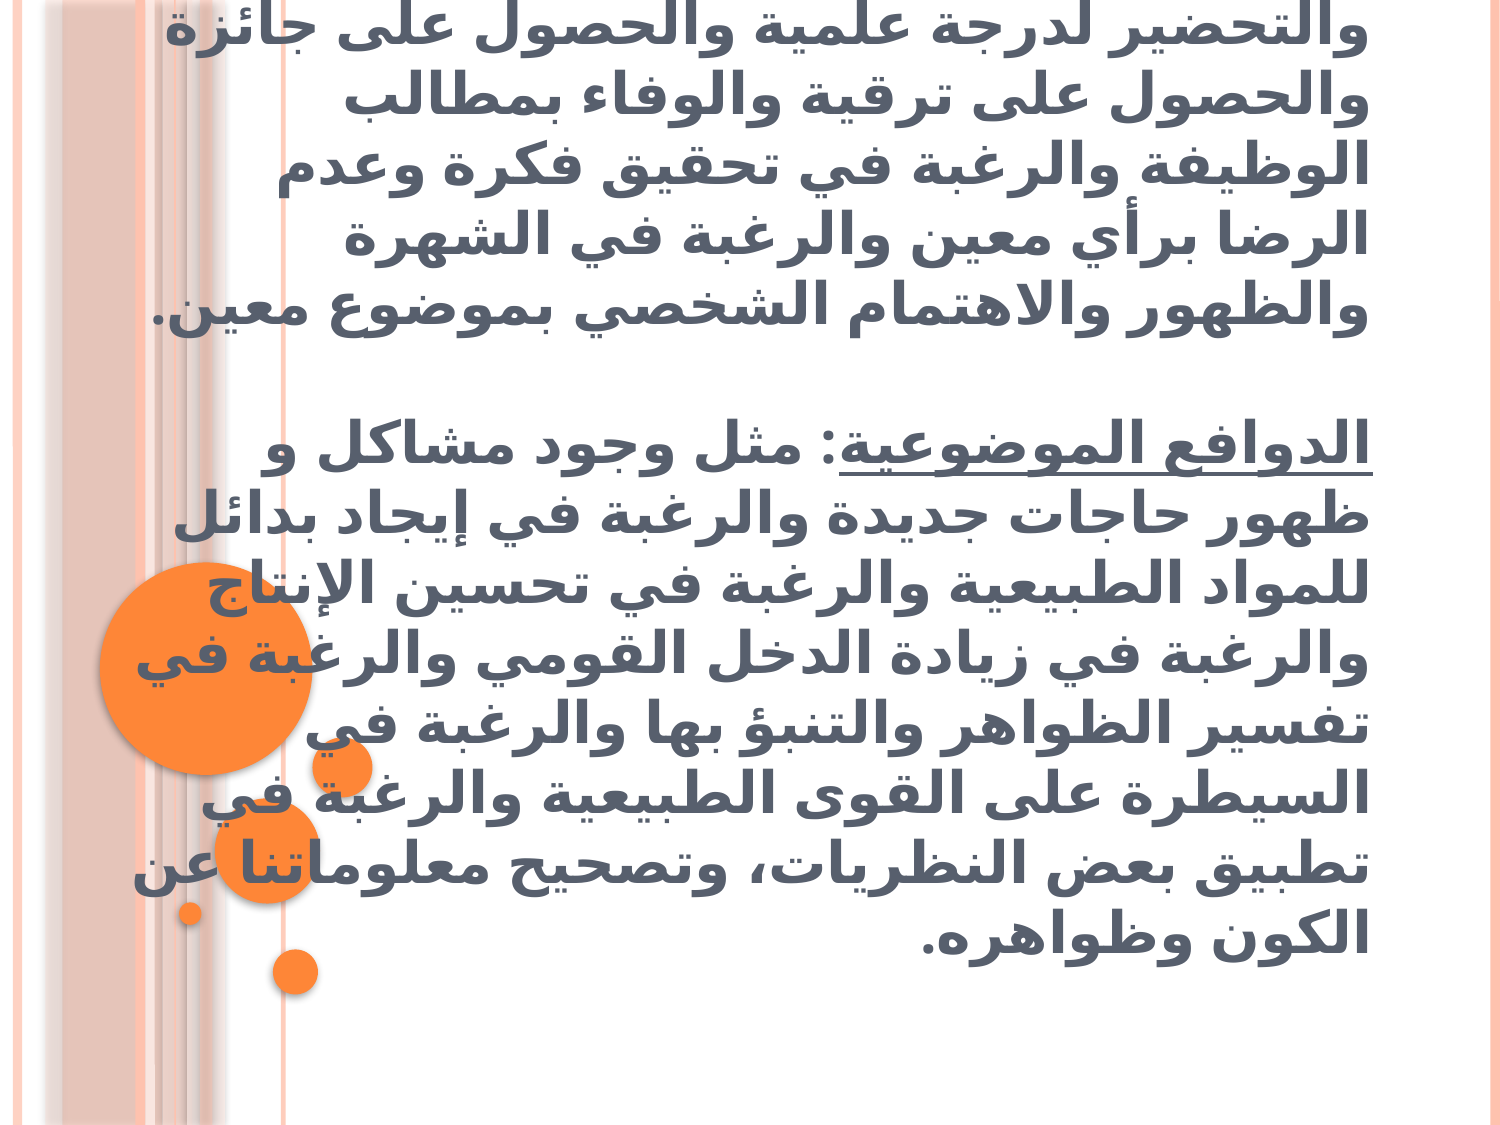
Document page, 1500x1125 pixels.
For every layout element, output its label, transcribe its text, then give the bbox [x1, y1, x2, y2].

title دوافع البحث العلمي الدوافع الذاتية: هناك الكثير من الدوافع الذاتية للبحث العلمي مثل حب المعرفة والتحضير لدرجة علمية والحصول على جائزة والحصول على ترقية والوفاء بمطالب الوظيفة والرغبة في تحقيق فكرة وعدم الرضا برأي معين والرغبة في الشهرة والظهور والاهتمام الشخصي بموضوع معين. الدوافع الموضوعية: مثل وجود مشاكل و ظهور حاجات جديدة والرغبة في إيجاد بدائل للمواد الطبيعية والرغبة في تحسين الإنتاج والرغبة في زيادة الدخل القومي والرغبة في تفسير الظواهر والتنبؤ بها والرغبة في السيطرة على القوى الطبيعية والرغبة في تطبيق بعض النظريات، وتصحيح معلوماتنا عن الكون وظواهره. [112, 222, 1388, 1043]
